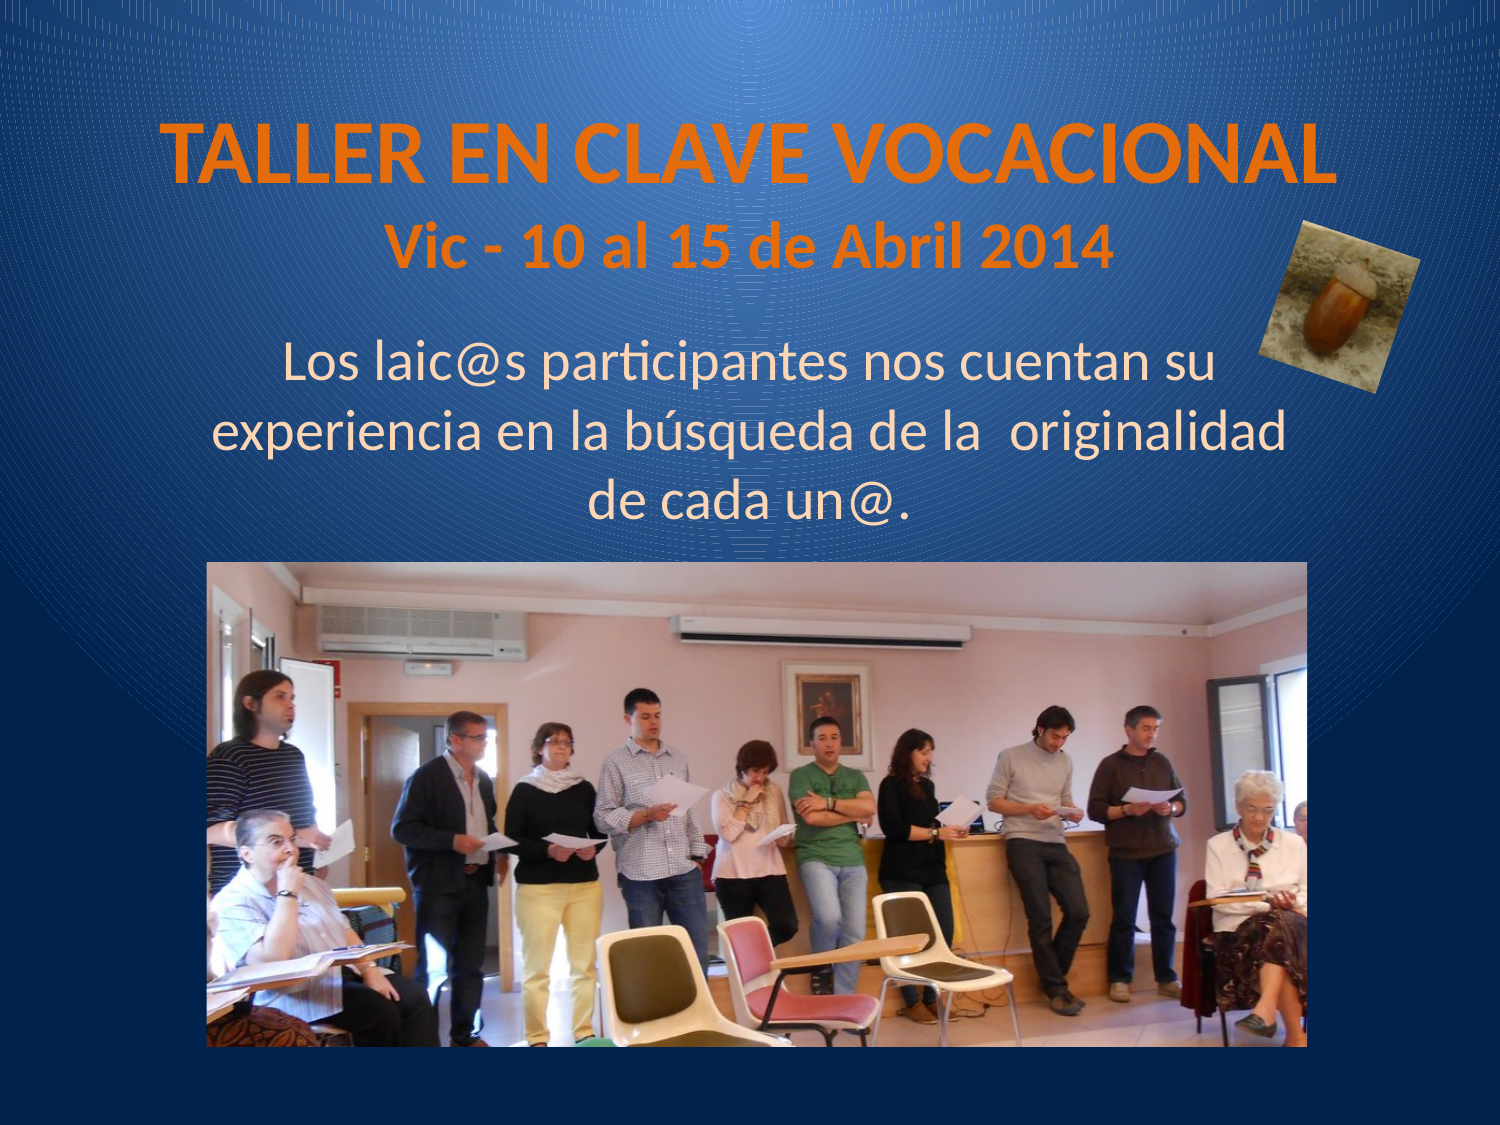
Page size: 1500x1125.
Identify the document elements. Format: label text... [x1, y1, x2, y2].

picture [1257, 219, 1421, 394]
picture [206, 562, 1308, 1048]
title TALLER EN CLAVE VOCACIONAL Vic - 10 al 15 de Abril 2014 [112, 66, 1388, 308]
subtitle Los laic@s participantes nos cuentan su experiencia en la búsqueda de la originalidad de cada un@. [194, 314, 1306, 551]
